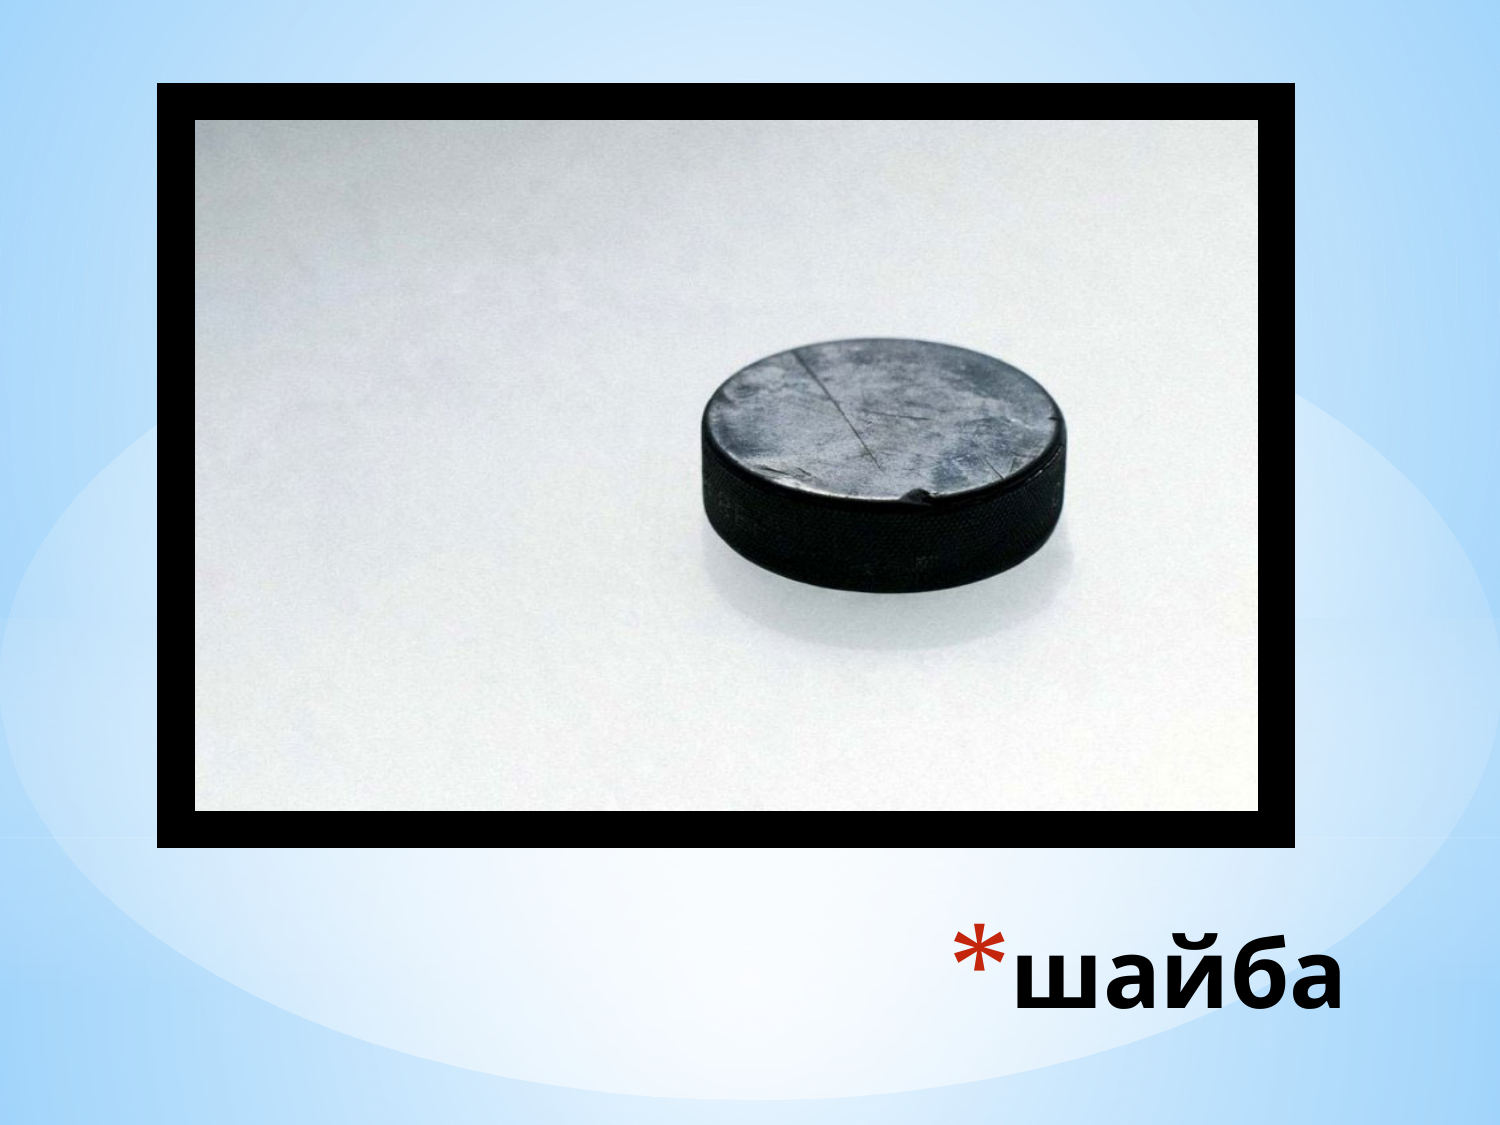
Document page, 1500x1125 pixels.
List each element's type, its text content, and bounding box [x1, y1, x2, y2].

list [194, 119, 1259, 811]
title шайба [294, 905, 1363, 1012]
